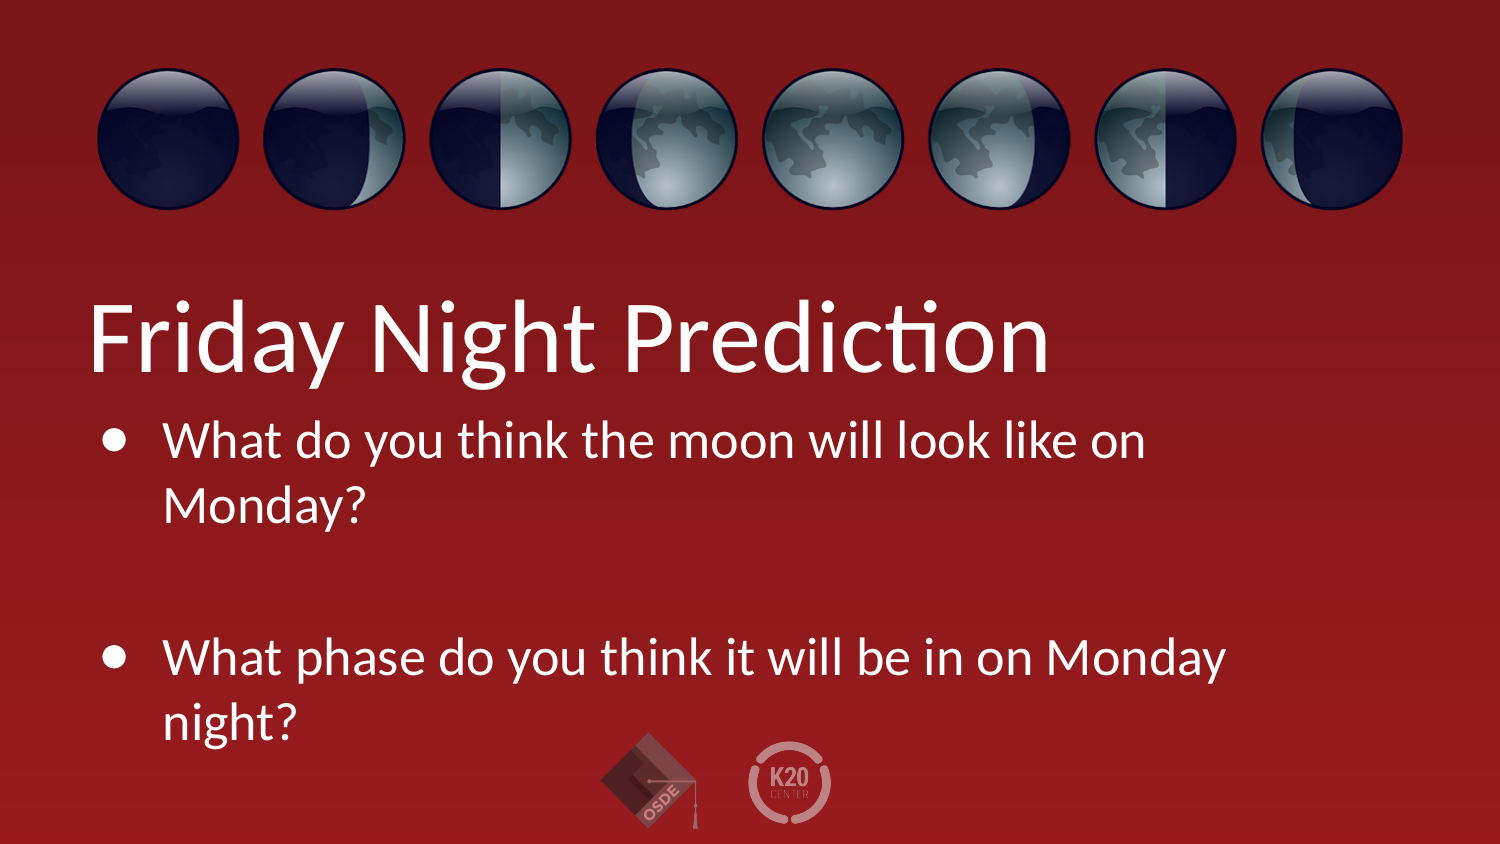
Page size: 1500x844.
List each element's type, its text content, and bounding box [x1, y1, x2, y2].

picture [97, 4, 1403, 264]
subtitle What do you think the moon will look like on Monday? What phase do you think it will be in on Monday night? [87, 397, 1376, 613]
title Friday Night Prediction [87, 168, 1376, 394]
picture [736, 729, 843, 836]
